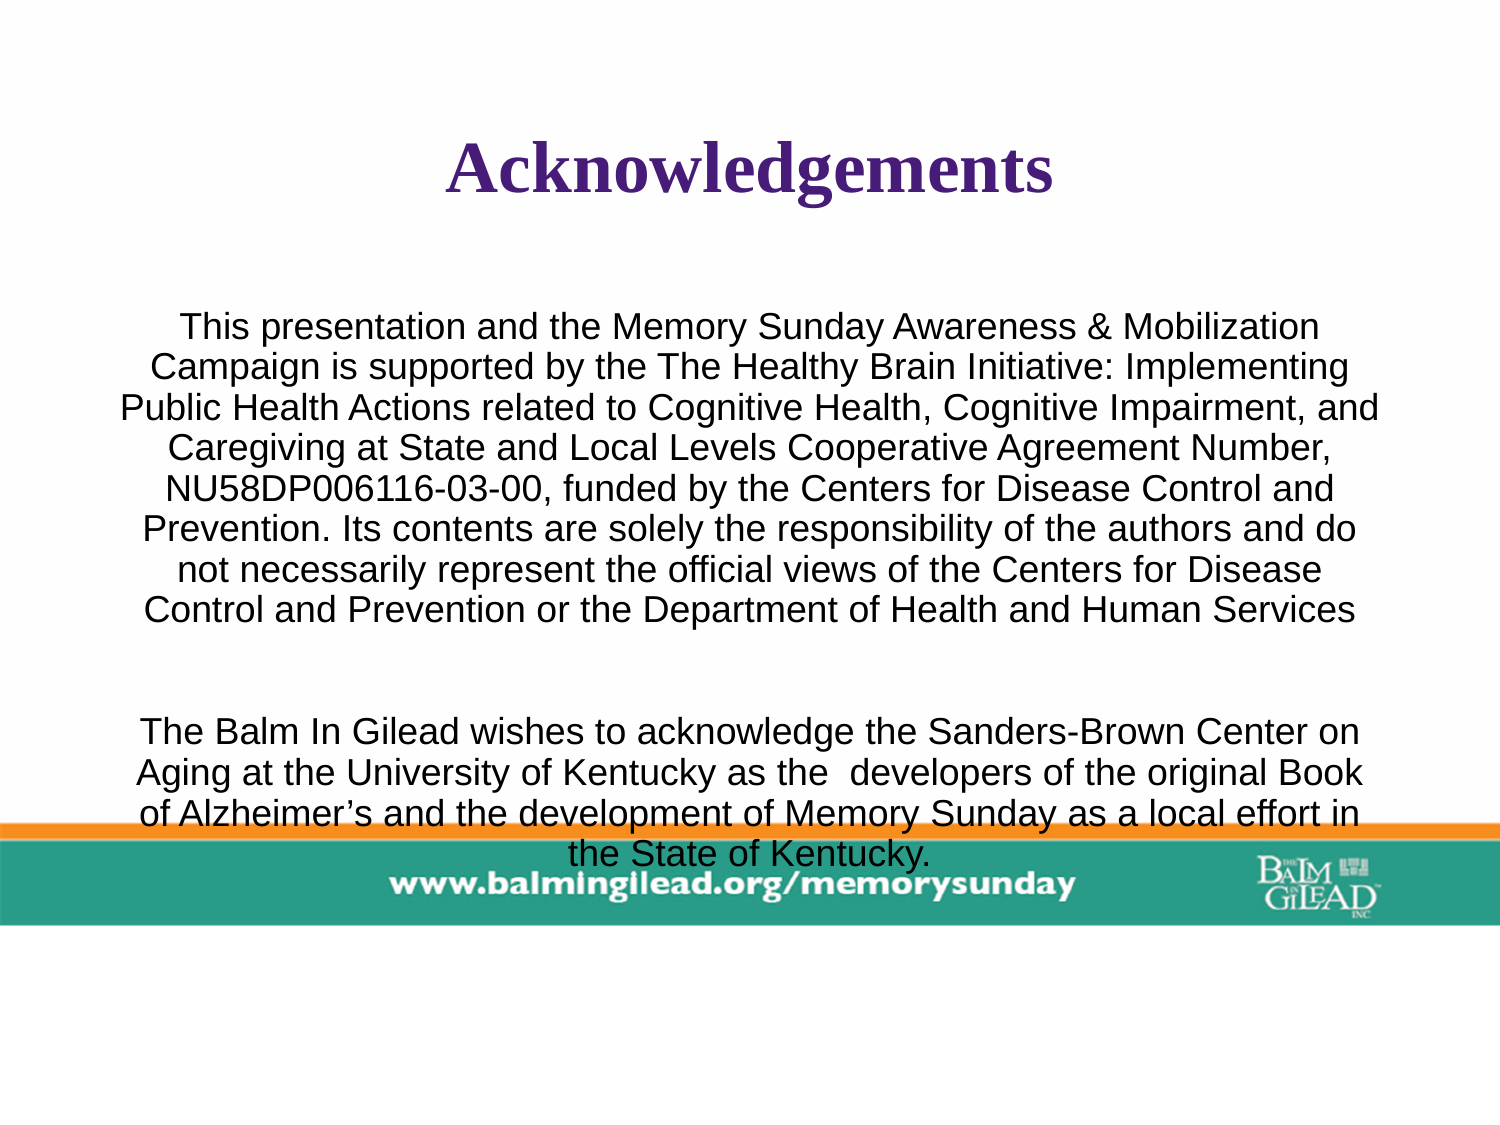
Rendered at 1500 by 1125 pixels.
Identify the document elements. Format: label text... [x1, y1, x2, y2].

title Acknowledgements [103, 59, 1397, 278]
picture [0, 0, 1500, 1125]
list This presentation and the Memory Sunday Awareness & Mobilization Campaign is supported by the The Healthy Brain Initiative: Implementing Public Health Actions related to Cognitive Health, Cognitive Impairment, and Caregiving at State and Local Levels Cooperative Agreement Number, NU58DP006116-03-00, funded by the Centers for Disease Control and Prevention. Its contents are solely the responsibility of the authors and do not necessarily represent the official views of the Centers for Disease Control and Prevention or the Department of Health and Human Services The Balm In Gilead wishes to acknowledge the Sanders-Brown Center on Aging at the University of Kentucky as the developers of the original Book of Alzheimer’s and the development of Memory Sunday as a local effort in the State of Kentucky. [103, 299, 1397, 925]
